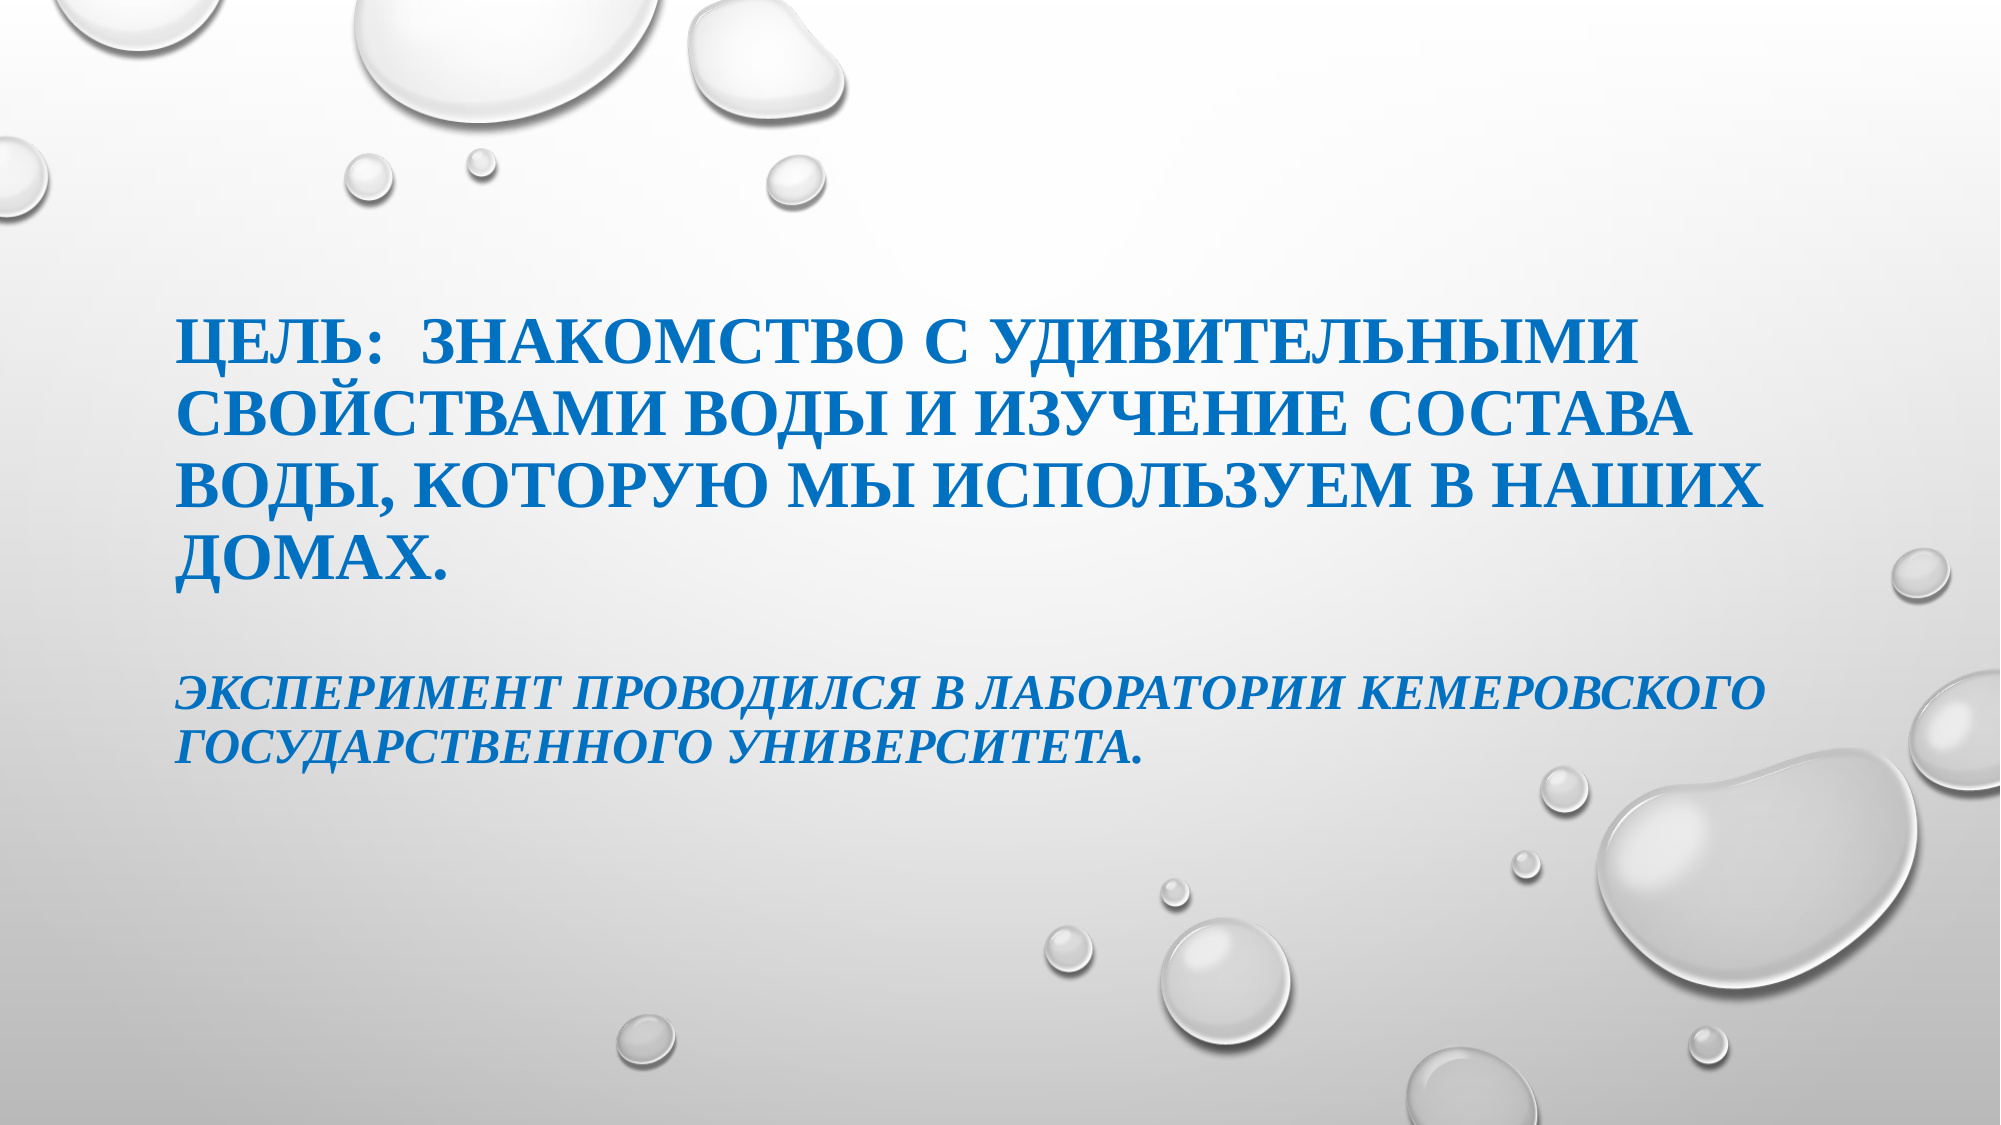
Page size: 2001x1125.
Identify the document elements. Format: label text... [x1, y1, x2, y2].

title Цель: знакомство с удивительными свойствами воды и изучение состава воды, которую мы используем в наших домах. Эксперимент проводился в лаборатории Кемеровского государственного университета. [160, 211, 1867, 842]
picture [0, 0, 2000, 1125]
